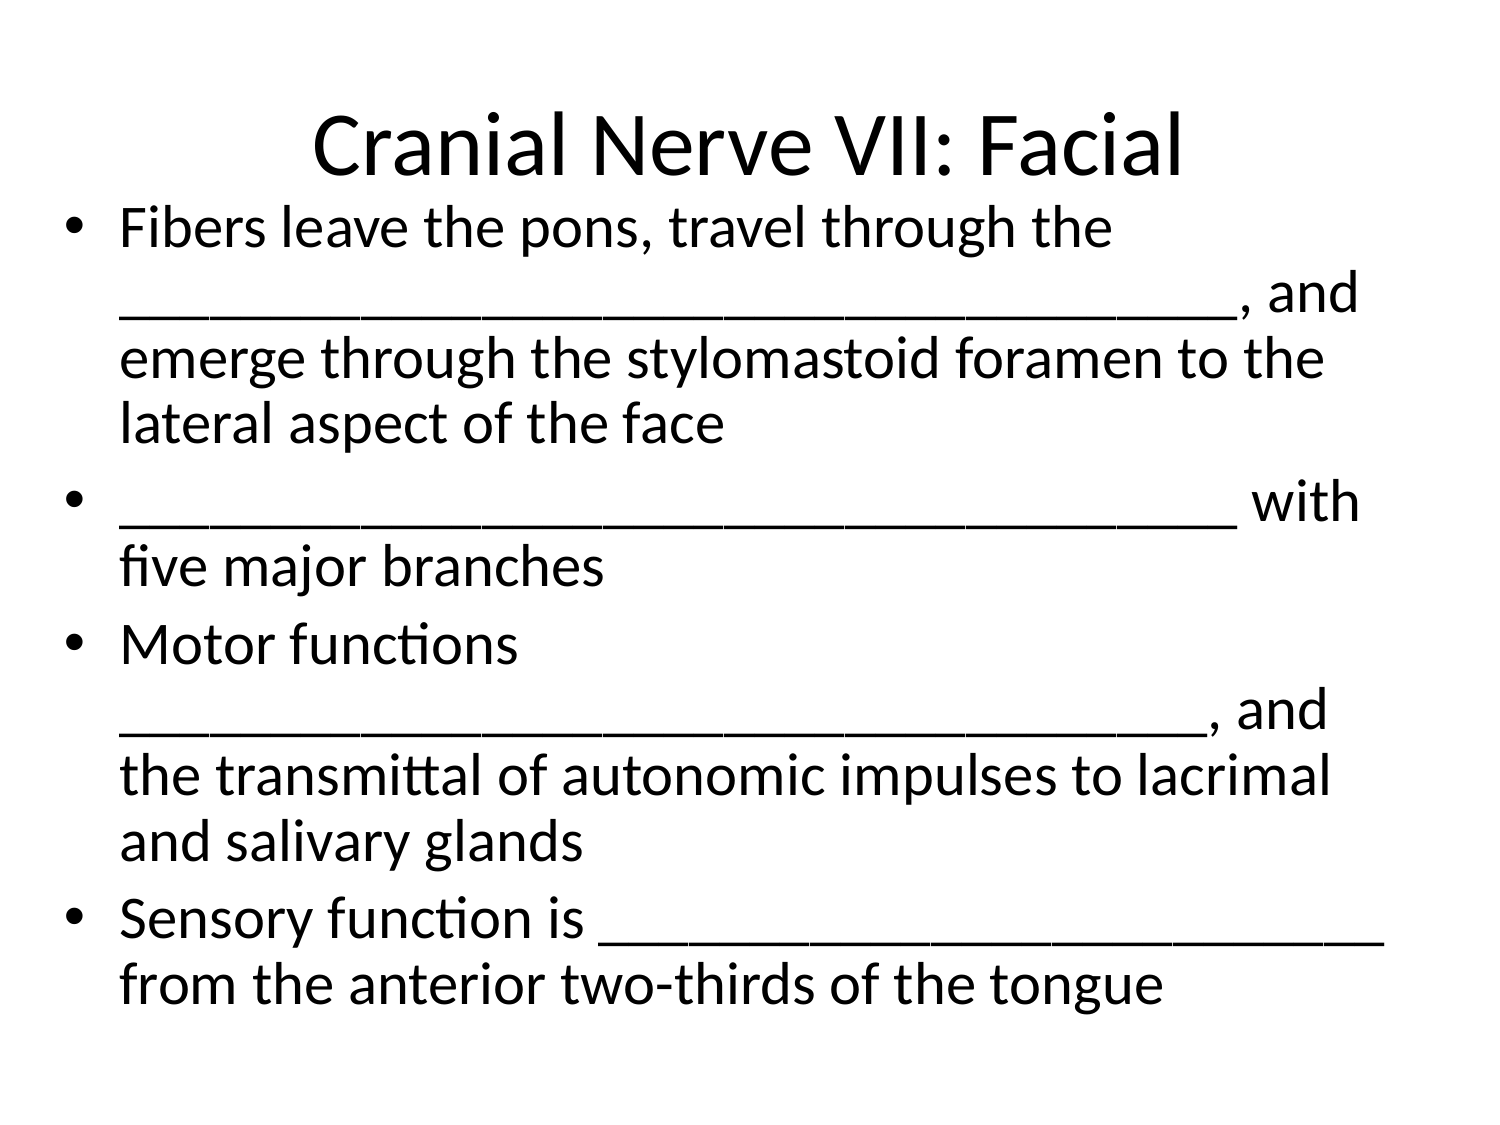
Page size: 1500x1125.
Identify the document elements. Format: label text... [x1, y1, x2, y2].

title Cranial Nerve VII: Facial [75, 45, 1425, 233]
list Fibers leave the pons, travel through the _____________________________________, and emerge through the stylomastoid foramen to the lateral aspect of the face _____________________________________ with five major branches Motor functions ____________________________________, and the transmittal of autonomic impulses to lacrimal and salivary glands Sensory function is __________________________ from the anterior two-thirds of the tongue [48, 187, 1406, 1066]
